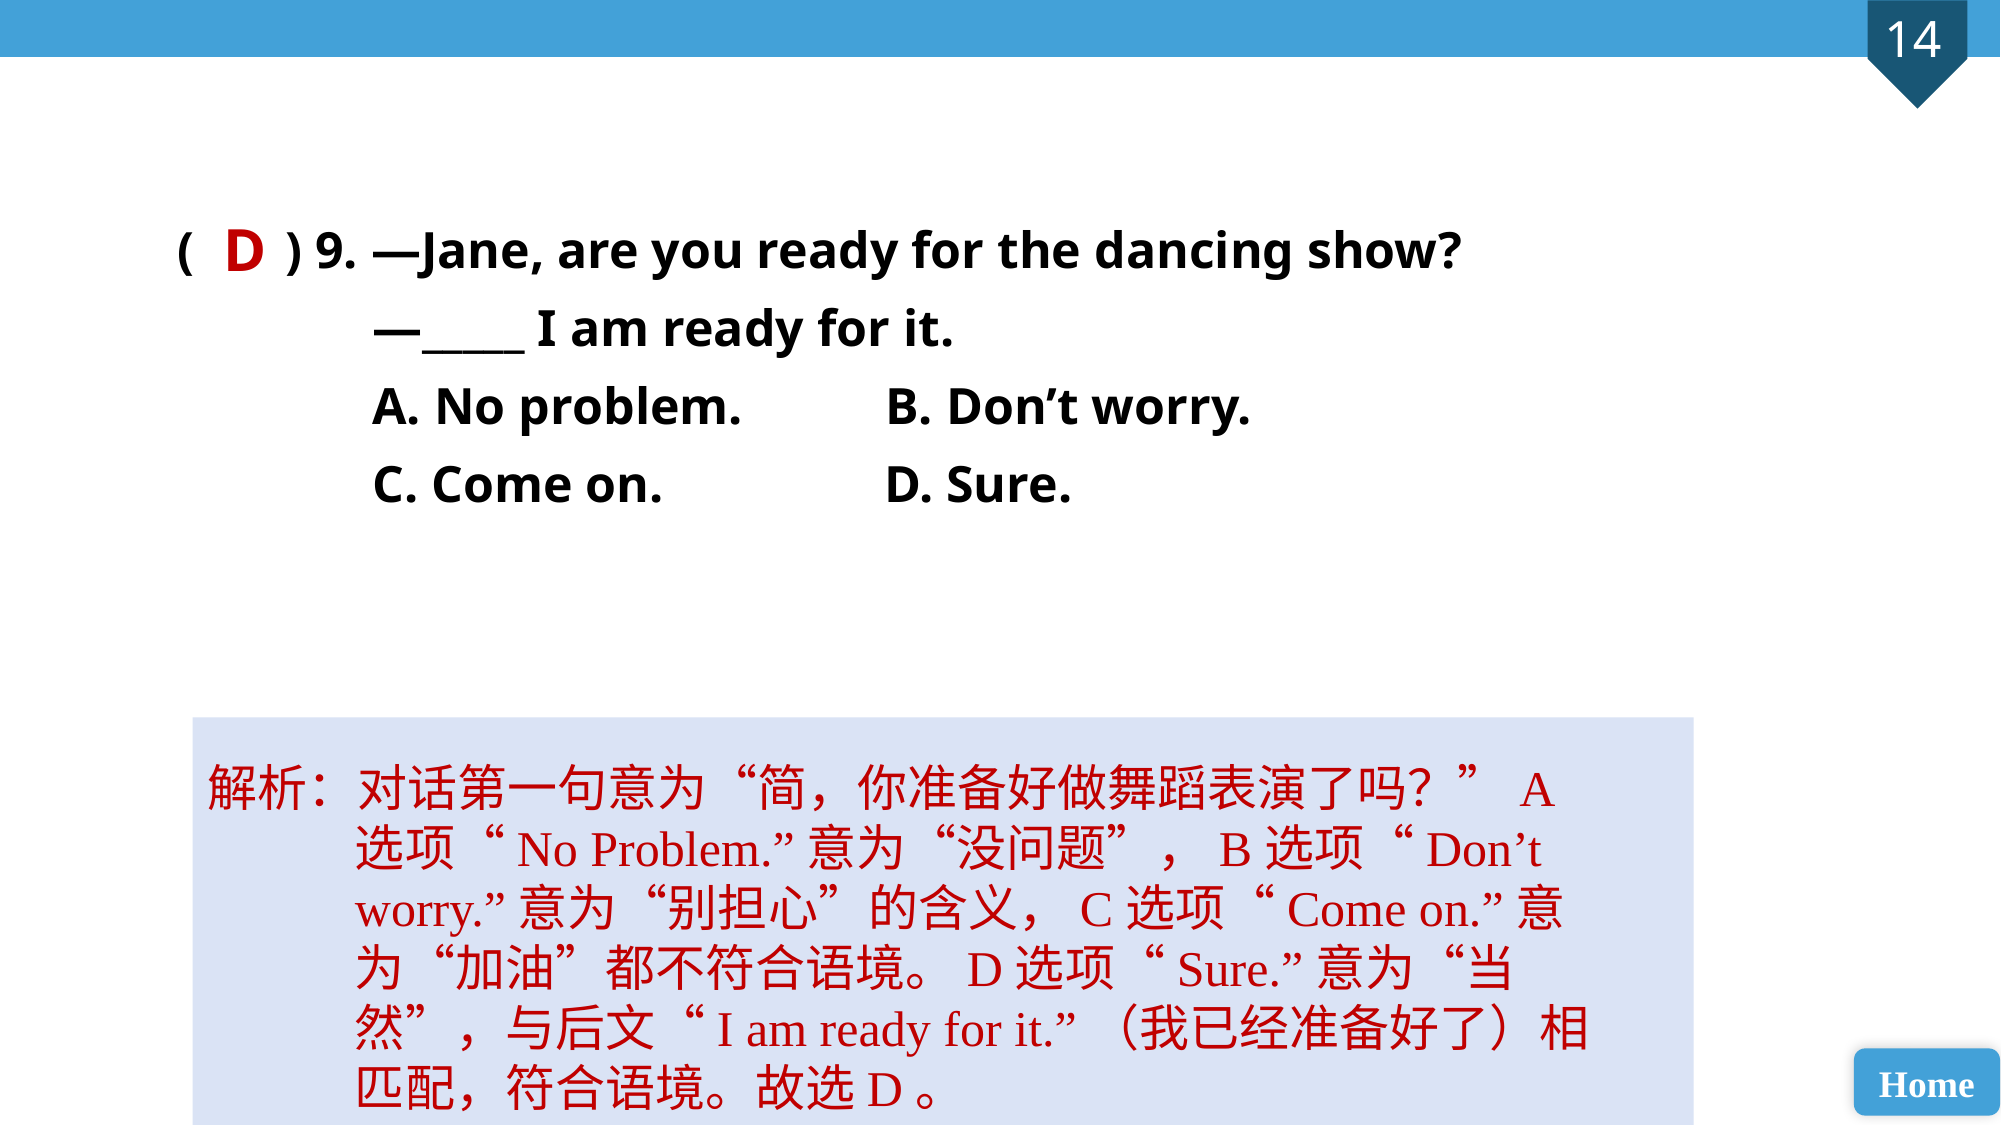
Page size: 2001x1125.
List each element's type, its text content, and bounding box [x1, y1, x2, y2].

text_box [191, 716, 1695, 1125]
text_box ( ) 9. —Jane, are you ready for the dancing show? —_____ I am ready for it. A. No problem. B. Don’t worry. C. Come on. D. Sure. [162, 193, 1976, 520]
text_box D [209, 206, 282, 291]
text_box 解析：对话第一句意为“简，你准备好做舞蹈表演了吗？”A选项“No Problem.”意为“没问题”，B选项“Don’t worry.”意为“别担心”的含义，C选项“Come on.”意为“加油”都不符合语境。D选项“Sure.”意为“当然”，与后文“I am ready for it.”（我已经准备好了）相匹配，符合语境。故选D。 [192, 749, 1608, 1125]
